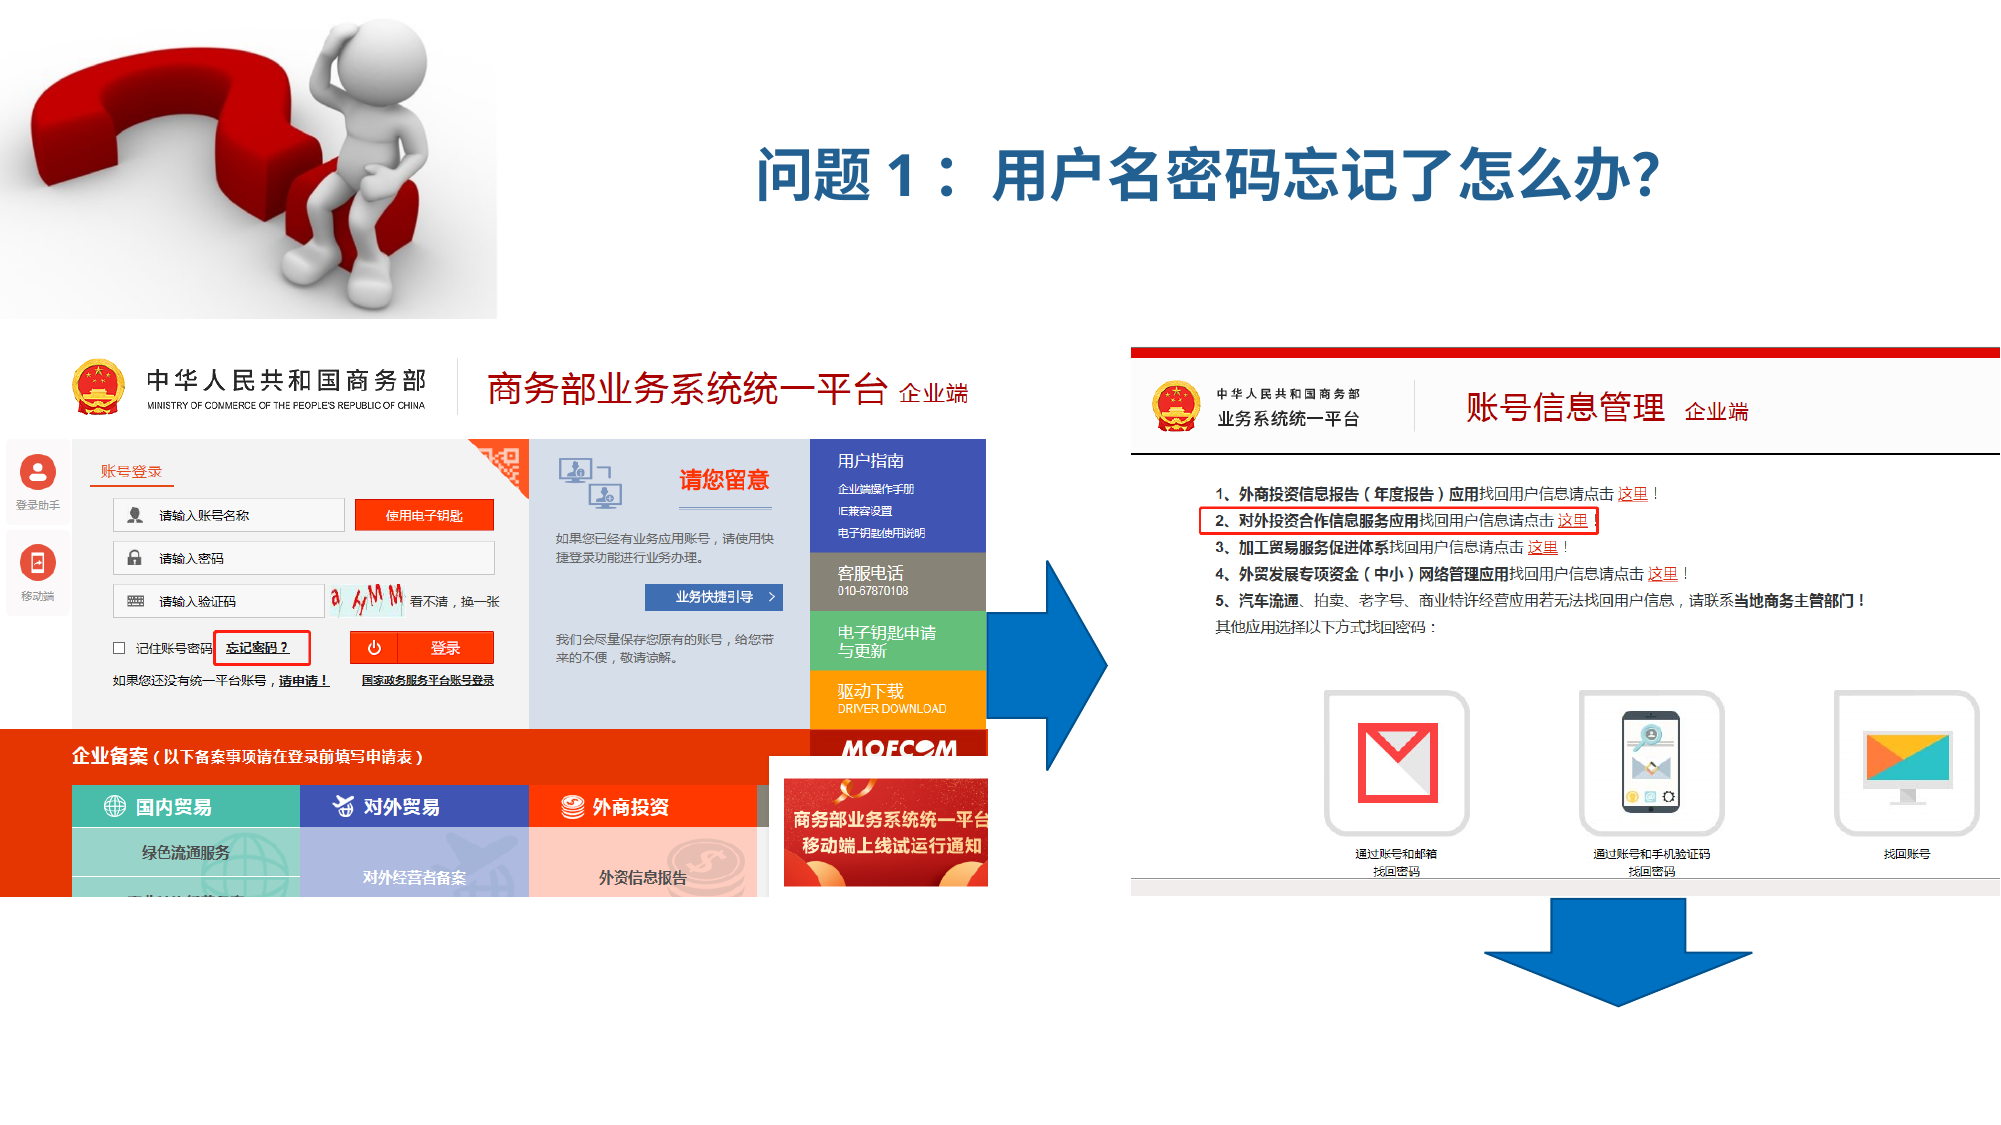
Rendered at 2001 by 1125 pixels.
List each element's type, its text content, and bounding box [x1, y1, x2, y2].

text_box 问题1：用户名密码忘记了怎么办？ [570, 130, 1875, 216]
picture [0, 0, 498, 319]
picture [0, 337, 988, 897]
text_box [1484, 897, 1753, 1008]
picture [1131, 346, 2000, 897]
text_box [988, 560, 1108, 771]
